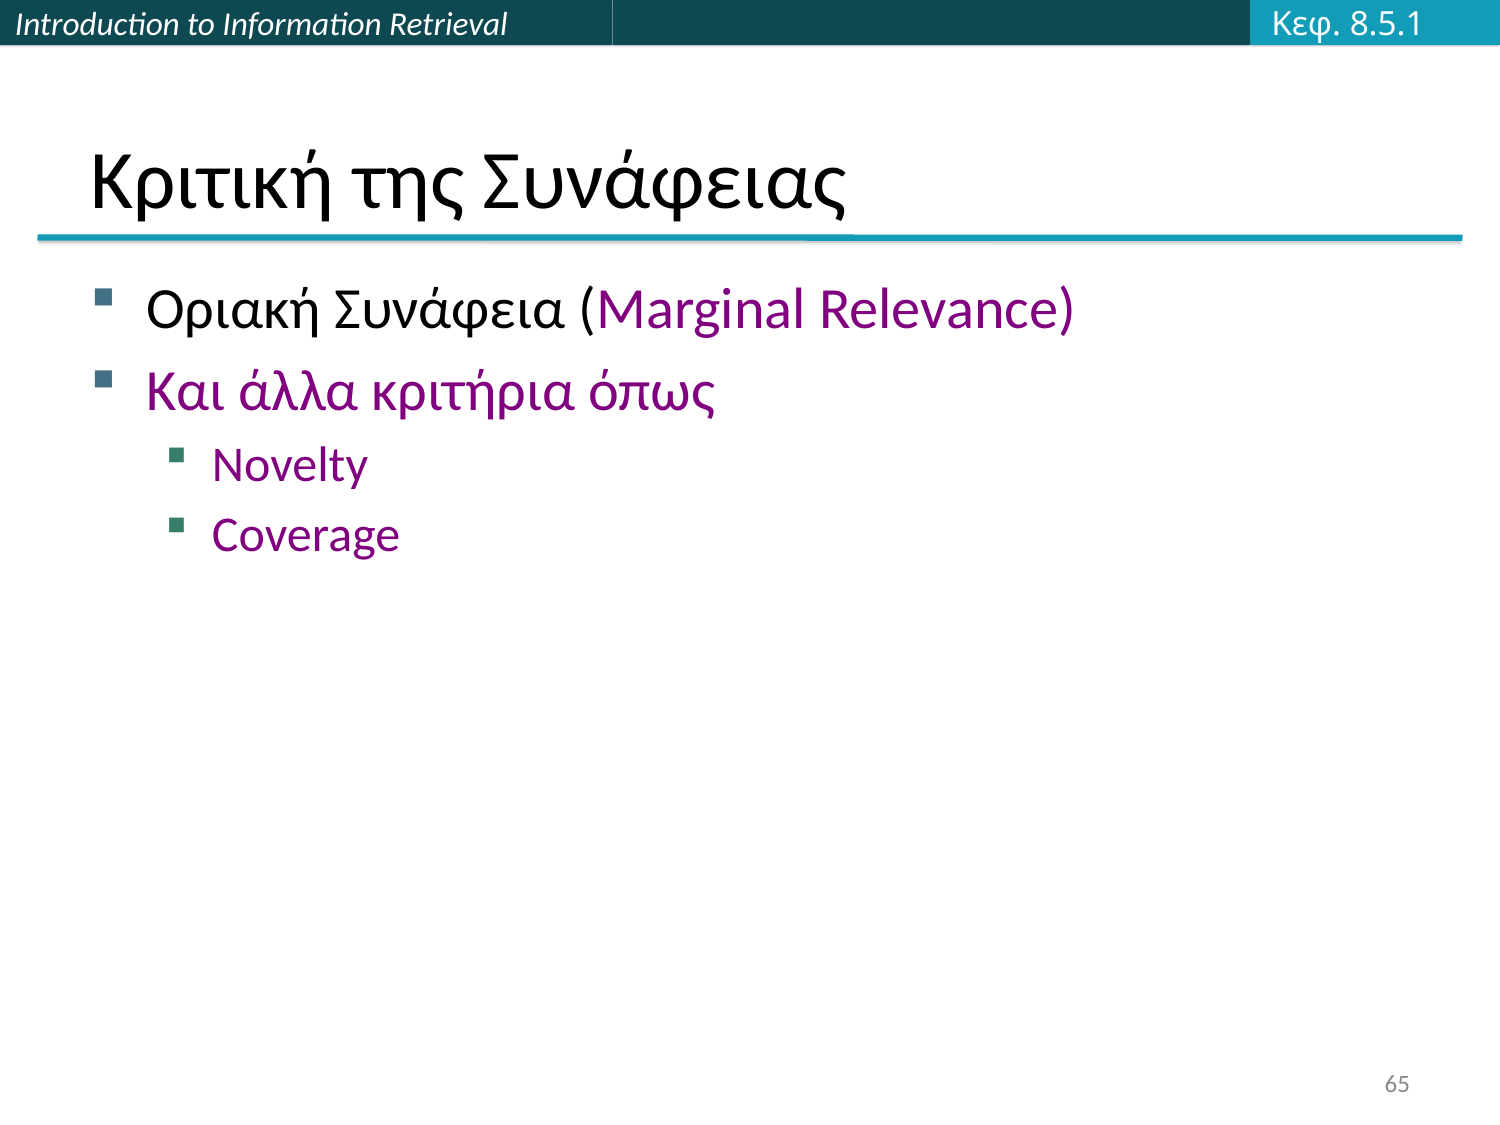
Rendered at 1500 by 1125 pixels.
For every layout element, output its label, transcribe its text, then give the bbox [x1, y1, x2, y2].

text_box Κεφ. 8.5.1 [1256, 0, 1440, 50]
slide_number 65 [1074, 1063, 1425, 1103]
list Οριακή Συνάφεια (Marginal Relevance) Και άλλα κριτήρια όπως Novelty Coverage [74, 262, 1426, 1063]
title Κριτική της Συνάφειας [74, 44, 1426, 233]
